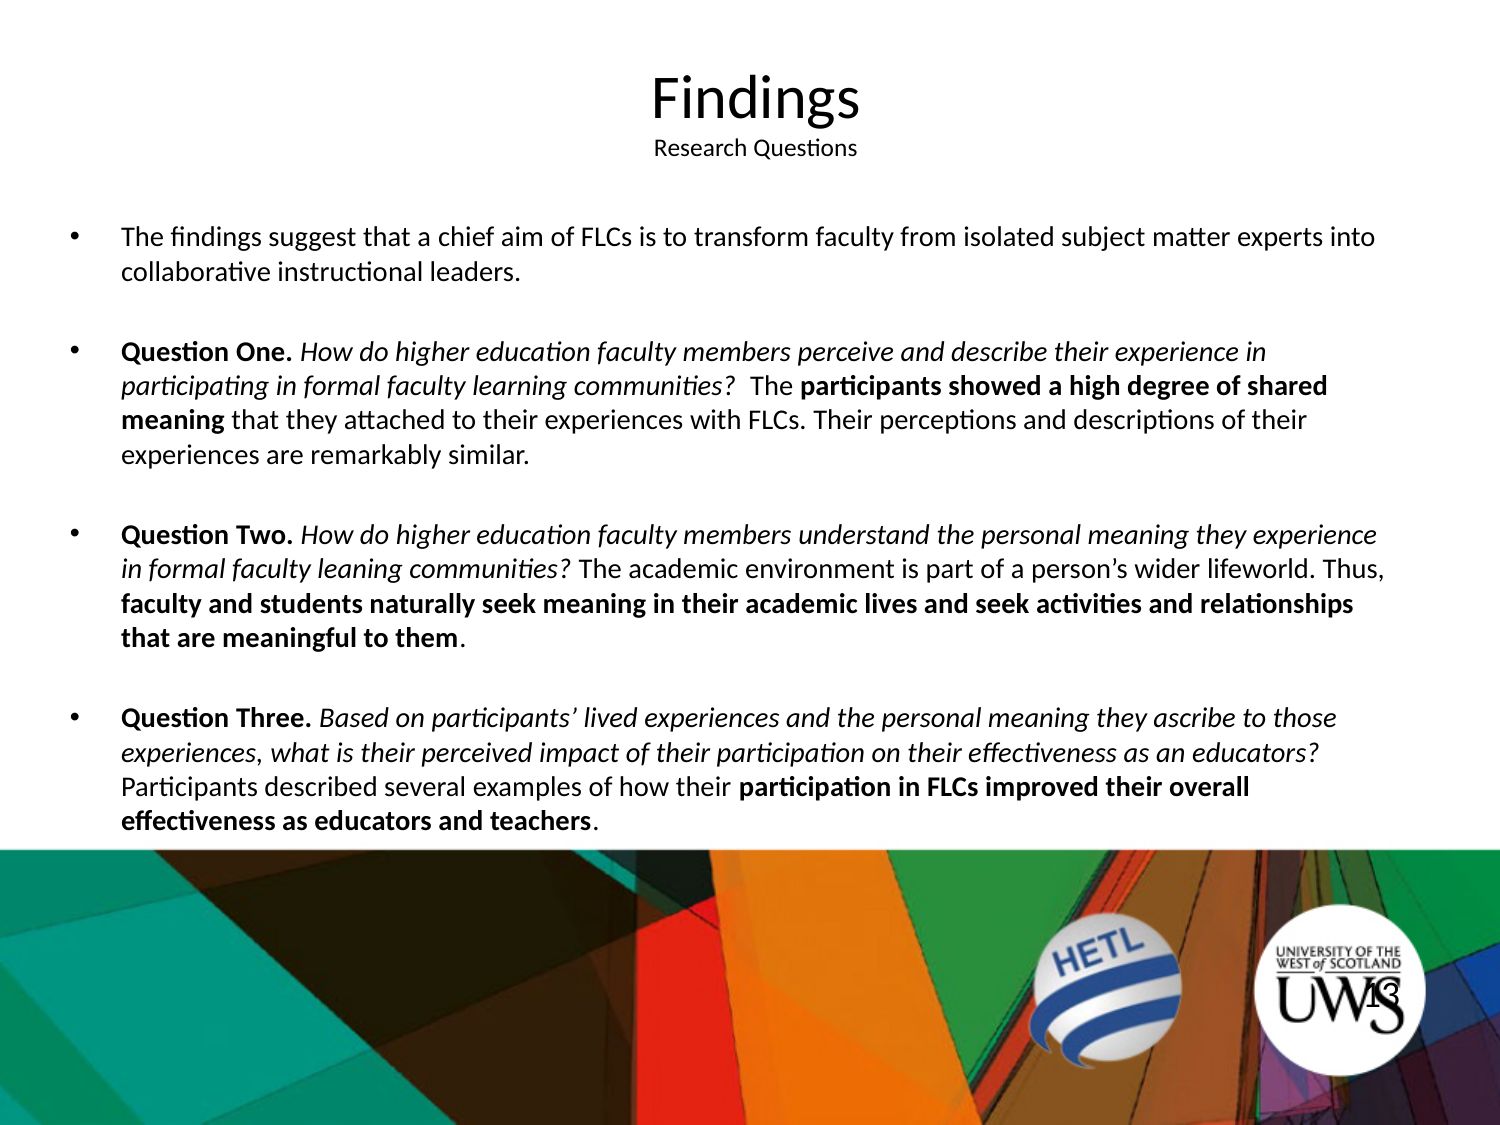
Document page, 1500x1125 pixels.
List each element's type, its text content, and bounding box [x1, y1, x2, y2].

slide_number 13 [1347, 962, 1416, 1023]
title Findings Research Questions [139, 48, 1373, 170]
picture [0, 0, 1500, 1125]
list The findings suggest that a chief aim of FLCs is to transform faculty from isolated subject matter experts into collaborative instructional leaders. Question One. How do higher education faculty members perceive and describe their experience in participating in formal faculty learning communities? The participants showed a high degree of shared meaning that they attached to their experiences with FLCs. Their perceptions and descriptions of their experiences are remarkably similar. Question Two. How do higher education faculty members understand the personal meaning they experience in formal faculty leaning communities? The academic environment is part of a person’s wider lifeworld. Thus, faculty and students naturally seek meaning in their academic lives and seek activities and relationships that are meaningful to them. Question Three. Based on participants’ lived experiences and the personal meaning they ascribe to those experiences, what is their perceived impact of their participation on their effectiveness as an educators? Participants described several examples of how their participation in FLCs improved their overall effectiveness as educators and teachers. [55, 210, 1416, 856]
